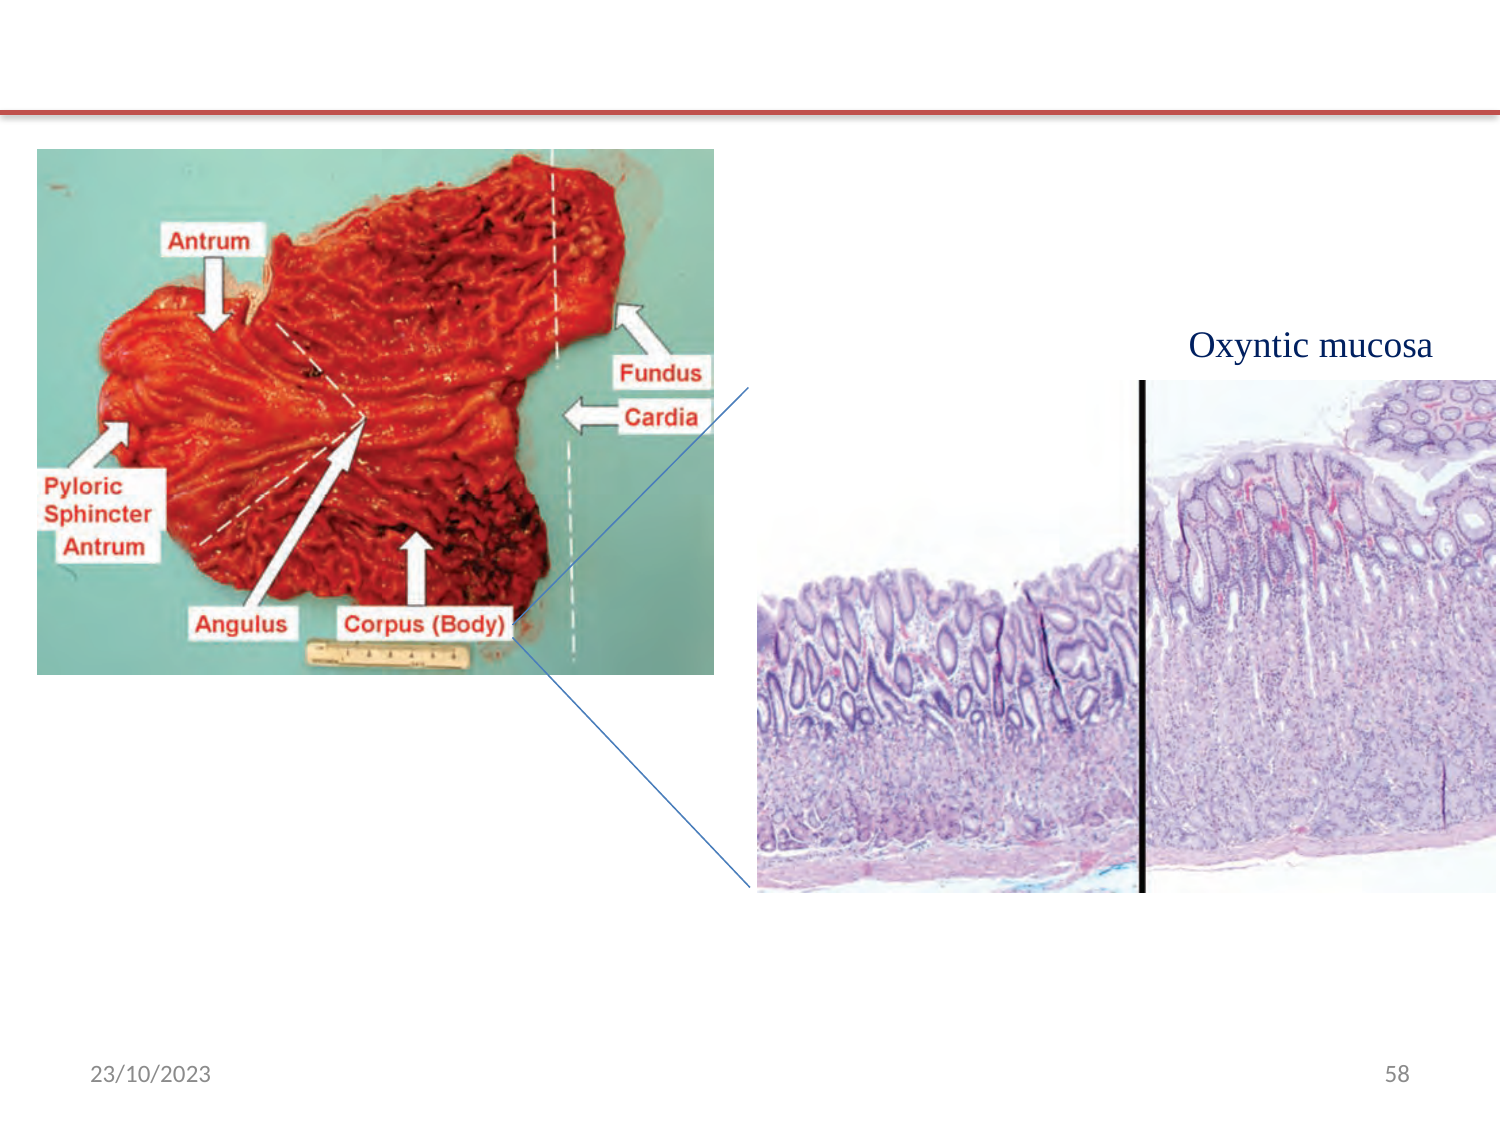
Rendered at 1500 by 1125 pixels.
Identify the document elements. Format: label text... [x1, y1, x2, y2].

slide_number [75, 1042, 425, 1103]
text_box Oxyntic mucosa [1173, 312, 1449, 373]
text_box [512, 387, 749, 626]
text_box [512, 637, 751, 888]
slide_number 58 [1074, 1042, 1425, 1103]
picture [756, 379, 1496, 893]
picture [37, 149, 715, 676]
